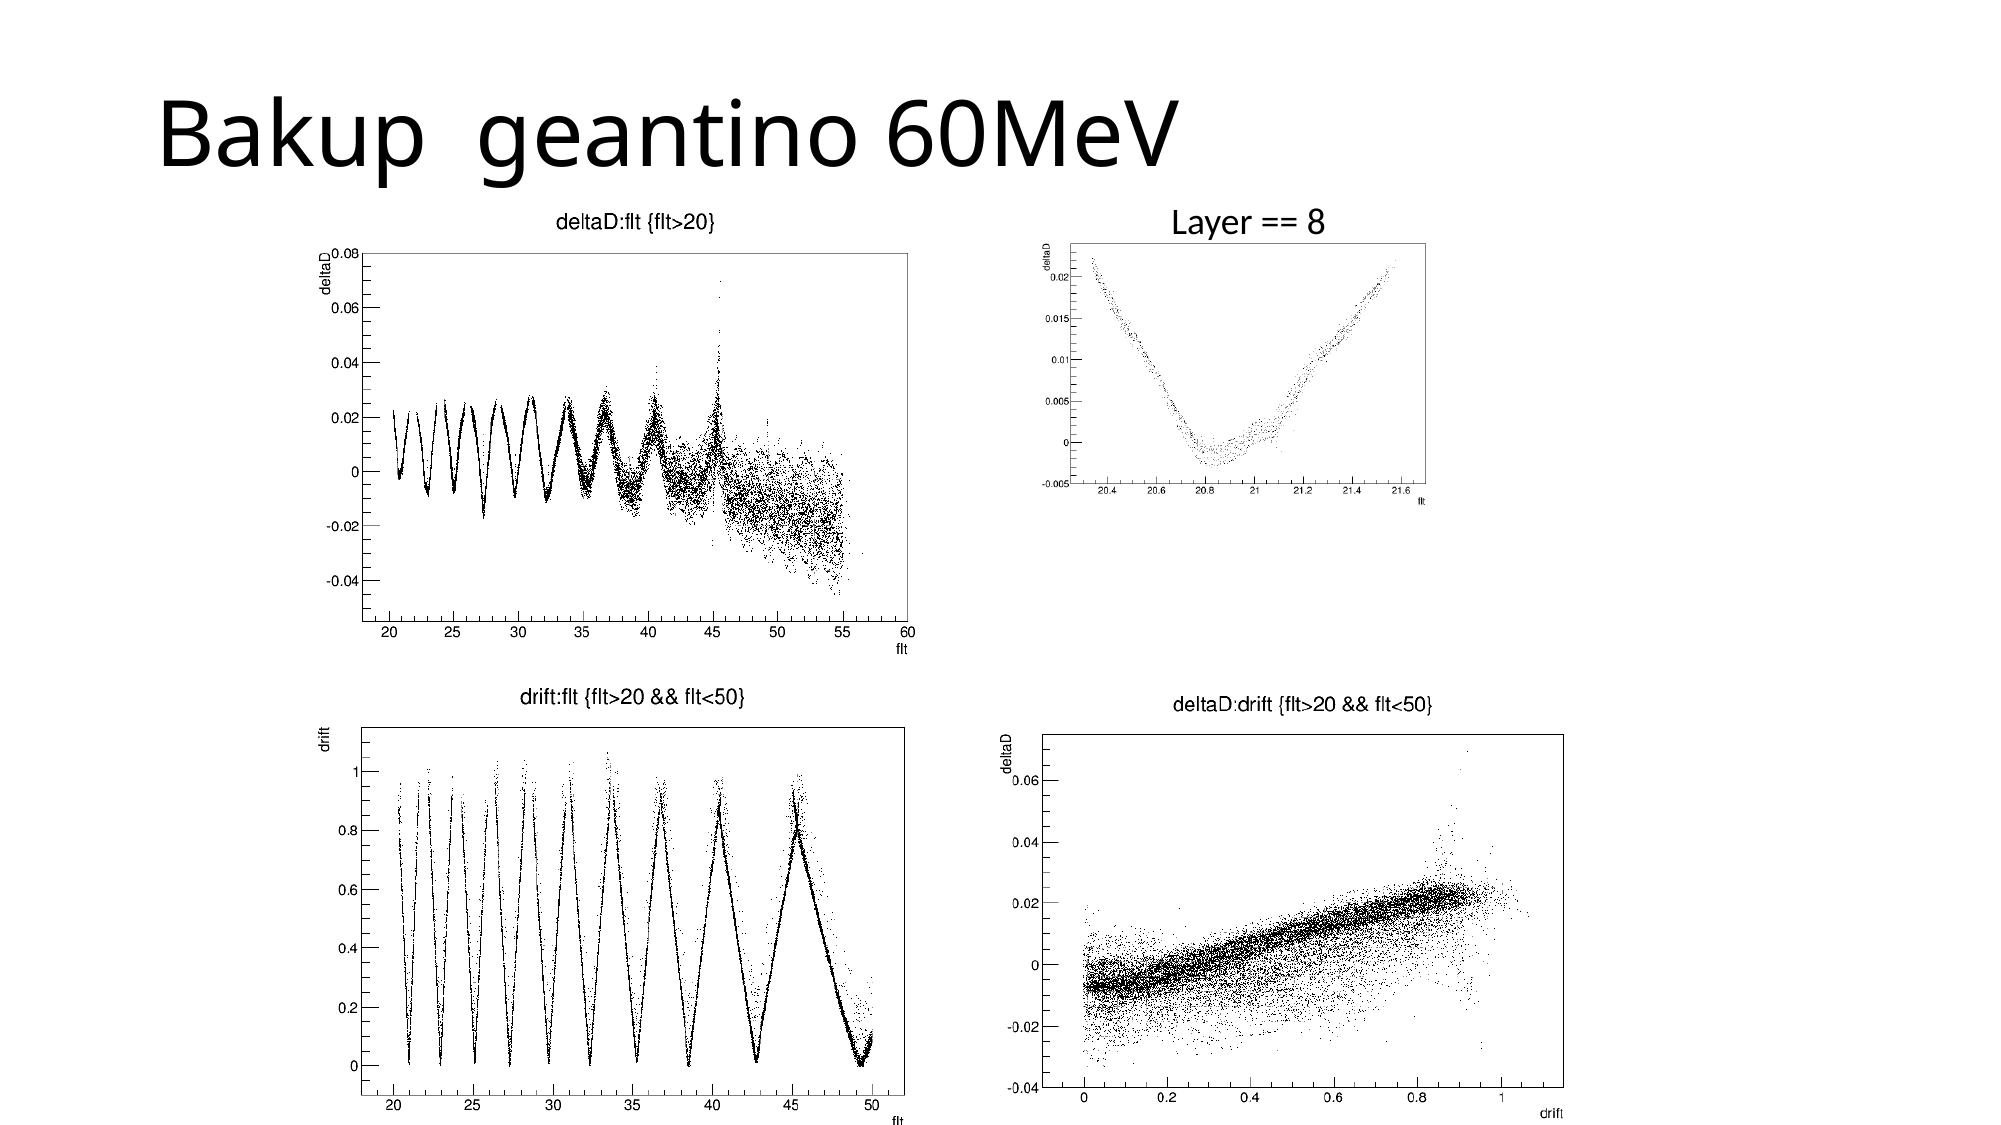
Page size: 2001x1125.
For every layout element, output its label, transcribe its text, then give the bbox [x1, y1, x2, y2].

picture [312, 682, 947, 1125]
title Bakup geantino 60MeV [140, 28, 1866, 246]
text_box Layer == 8 [1156, 189, 1383, 231]
picture [984, 695, 1591, 1125]
picture [1034, 231, 1445, 508]
picture [305, 208, 954, 661]
